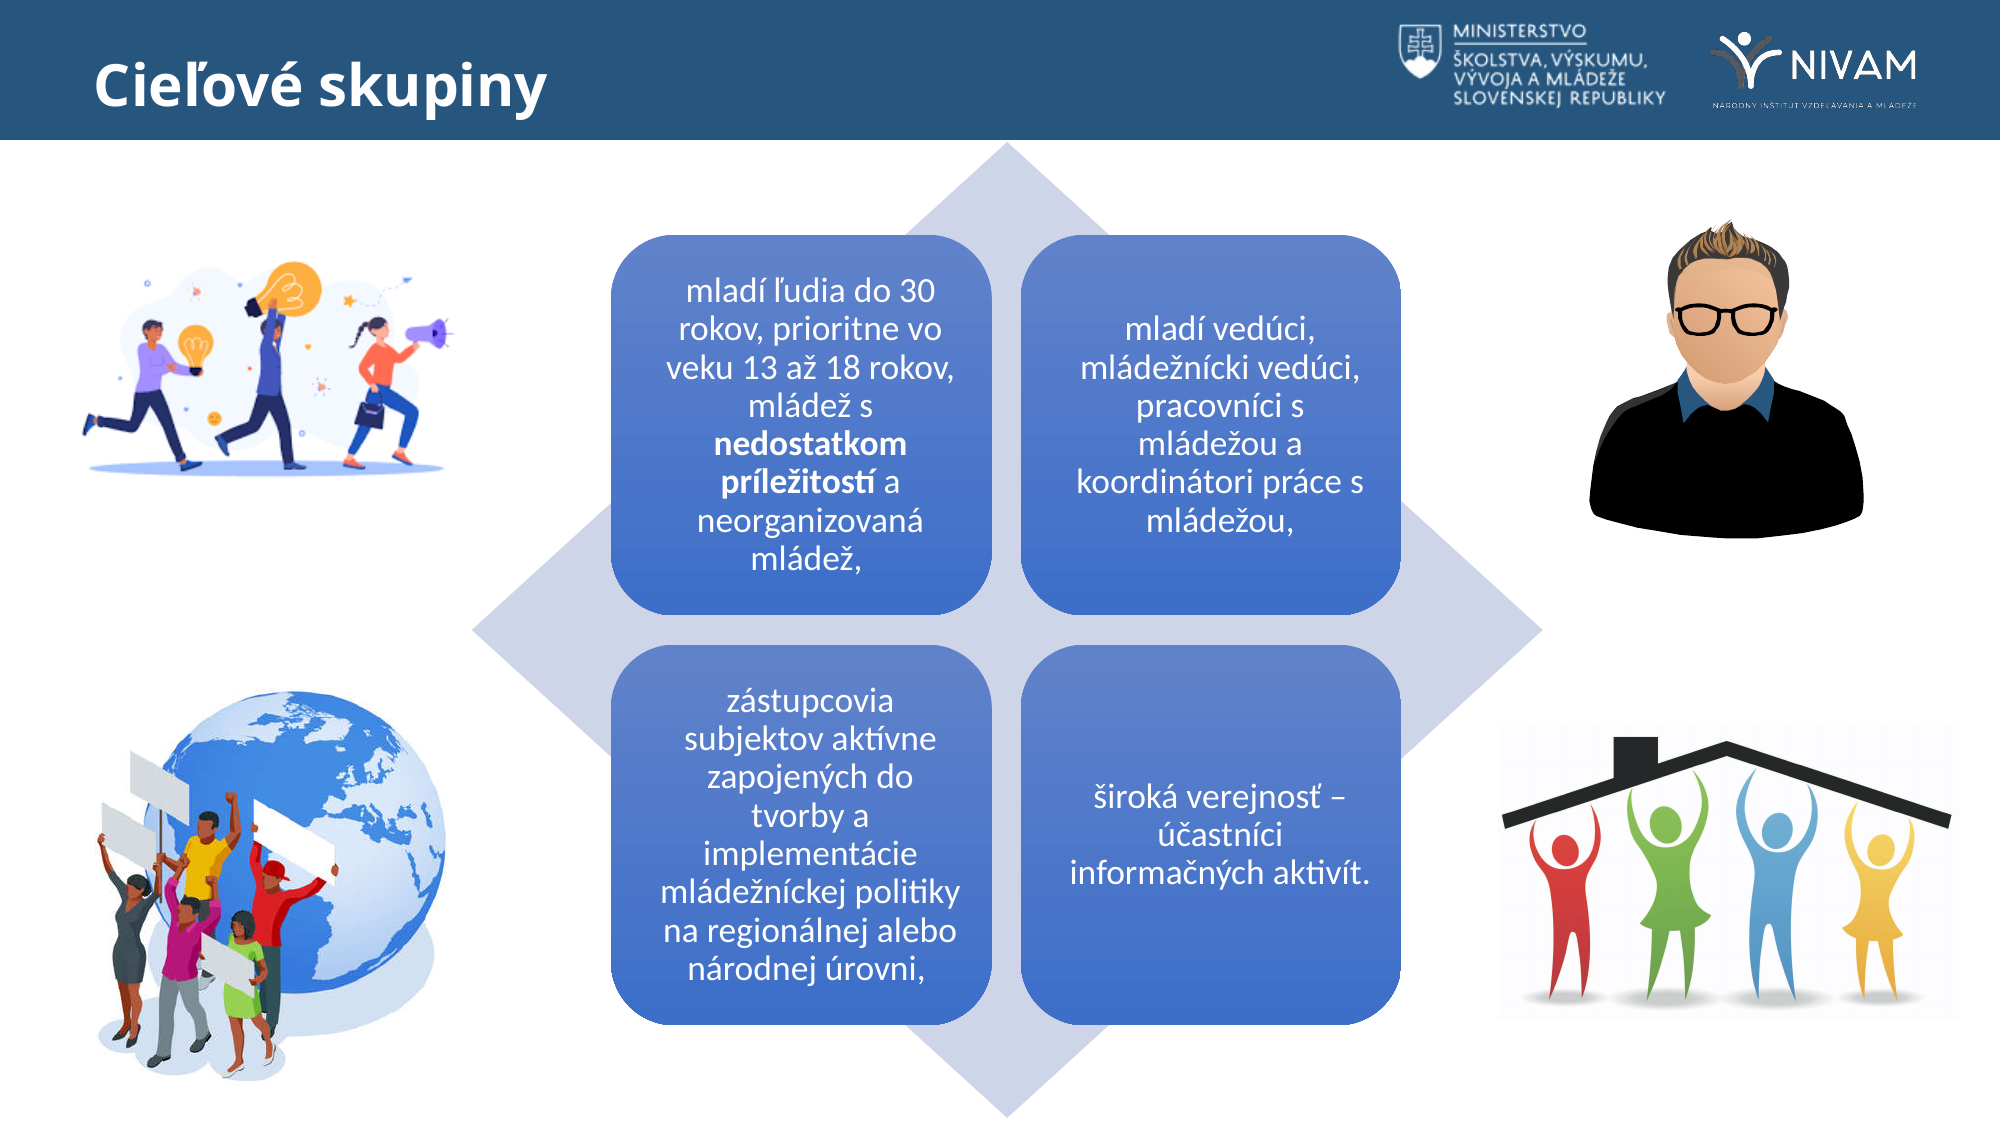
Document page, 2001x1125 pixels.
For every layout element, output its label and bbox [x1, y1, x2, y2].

text_box [1589, 219, 1864, 539]
text_box [52, 141, 1960, 1118]
picture [40, 672, 471, 1103]
picture [40, 233, 494, 506]
picture [0, 0, 2000, 148]
picture [1497, 726, 1960, 1021]
